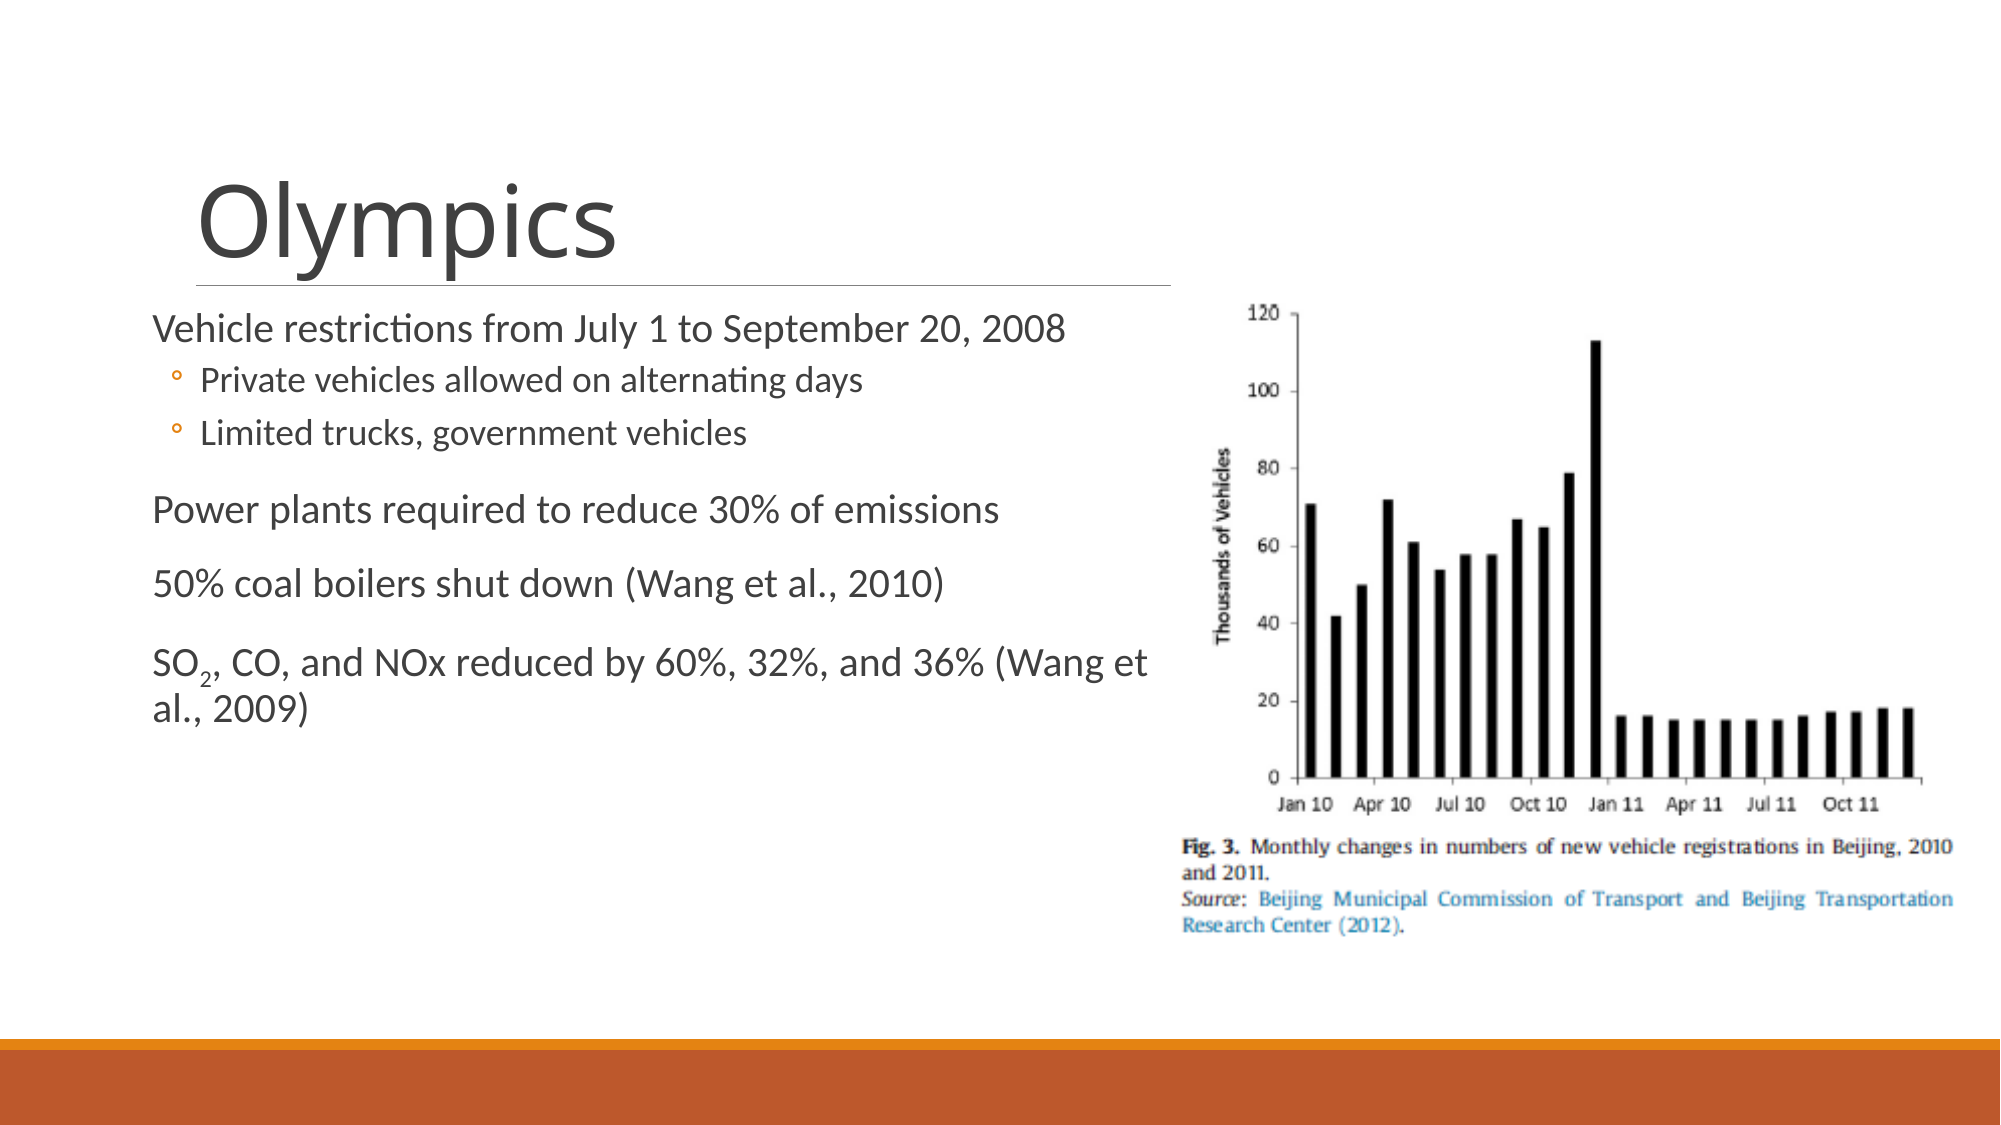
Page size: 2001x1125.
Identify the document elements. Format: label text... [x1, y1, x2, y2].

picture [1170, 276, 1974, 952]
list Vehicle restrictions from July 1 to September 20, 2008 Private vehicles allowed on alternating days Limited trucks, government vehicles Power plants required to reduce 30% of emissions 50% coal boilers shut down (Wang et al., 2010) SO2, CO, and NOx reduced by 60%, 32%, and 36% (Wang et al., 2009) [137, 299, 1152, 1014]
title Olympics [180, 47, 1830, 285]
